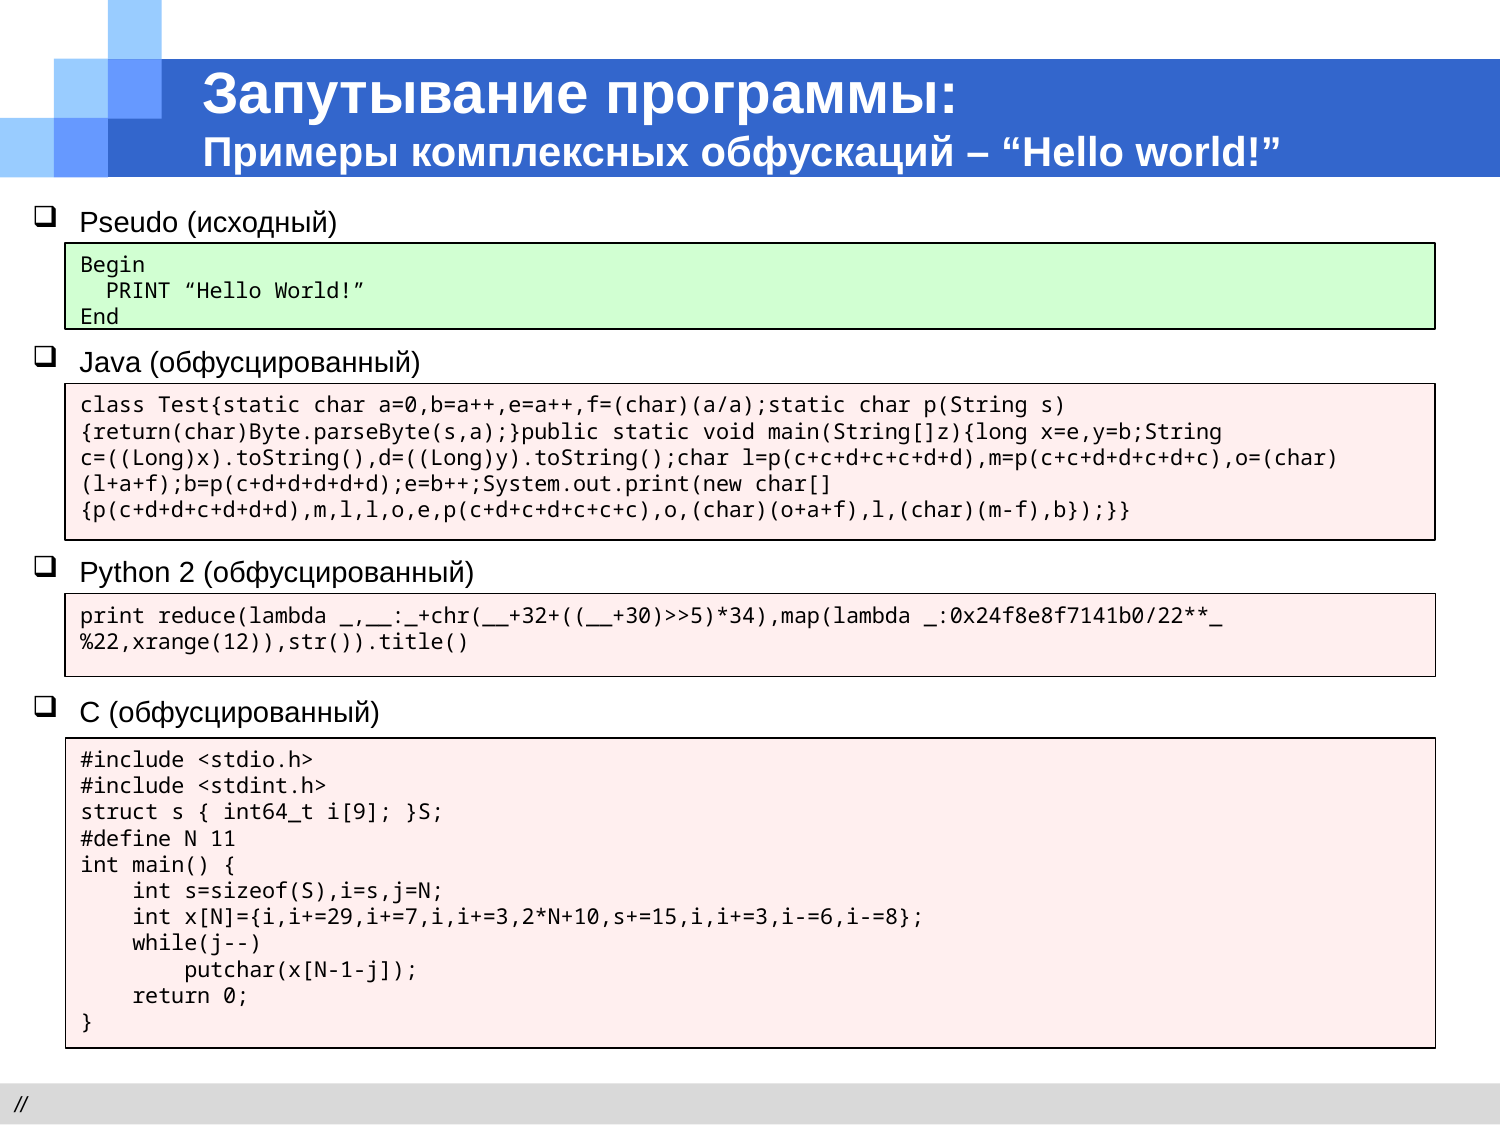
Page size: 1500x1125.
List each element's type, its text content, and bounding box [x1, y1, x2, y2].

title Запутывание программы: Примеры комплексных обфускаций – “Hello world!” [187, 75, 1400, 155]
text_box Begin PRINT “Hello World!” End [64, 242, 1436, 329]
text_box // [0, 1083, 1500, 1125]
text_box Pseudo (исходный) Java (обфусцированный) Python 2 (обфусцированный) C (обфусцированный) [17, 196, 1483, 771]
text_box print reduce(lambda _,__:_+chr(__+32+((__+30)>>5)*34),map(lambda _:0x24f8e8f7141b0/22**_%22,xrange(12)),str()).title() [65, 593, 1436, 677]
text_box #include <stdio.h> #include <stdint.h> struct s { int64_t i[9]; }S; #define N 11 int main() { int s=sizeof(S),i=s,j=N; int x[N]={i,i+=29,i+=7,i,i+=3,2*N+10,s+=15,i,i+=3,i-=6,i-=8}; while(j--) putchar(x[N-1-j]); return 0; } [65, 737, 1436, 1049]
text_box class Test{static char a=0,b=a++,e=a++,f=(char)(a/a);static char p(String s){return(char)Byte.parseByte(s,a);}public static void main(String[]z){long x=e,y=b;String c=((Long)x).toString(),d=((Long)y).toString();char l=p(c+c+d+c+c+d+d),m=p(c+c+d+d+c+d+c),o=(char)(l+a+f);b=p(c+d+d+d+d+d);e=b++;System.out.print(new char[]{p(c+d+d+c+d+d+d),m,l,l,o,e,p(c+d+c+d+c+c+c),o,(char)(o+a+f),l,(char)(m-f),b});}} [64, 383, 1436, 540]
